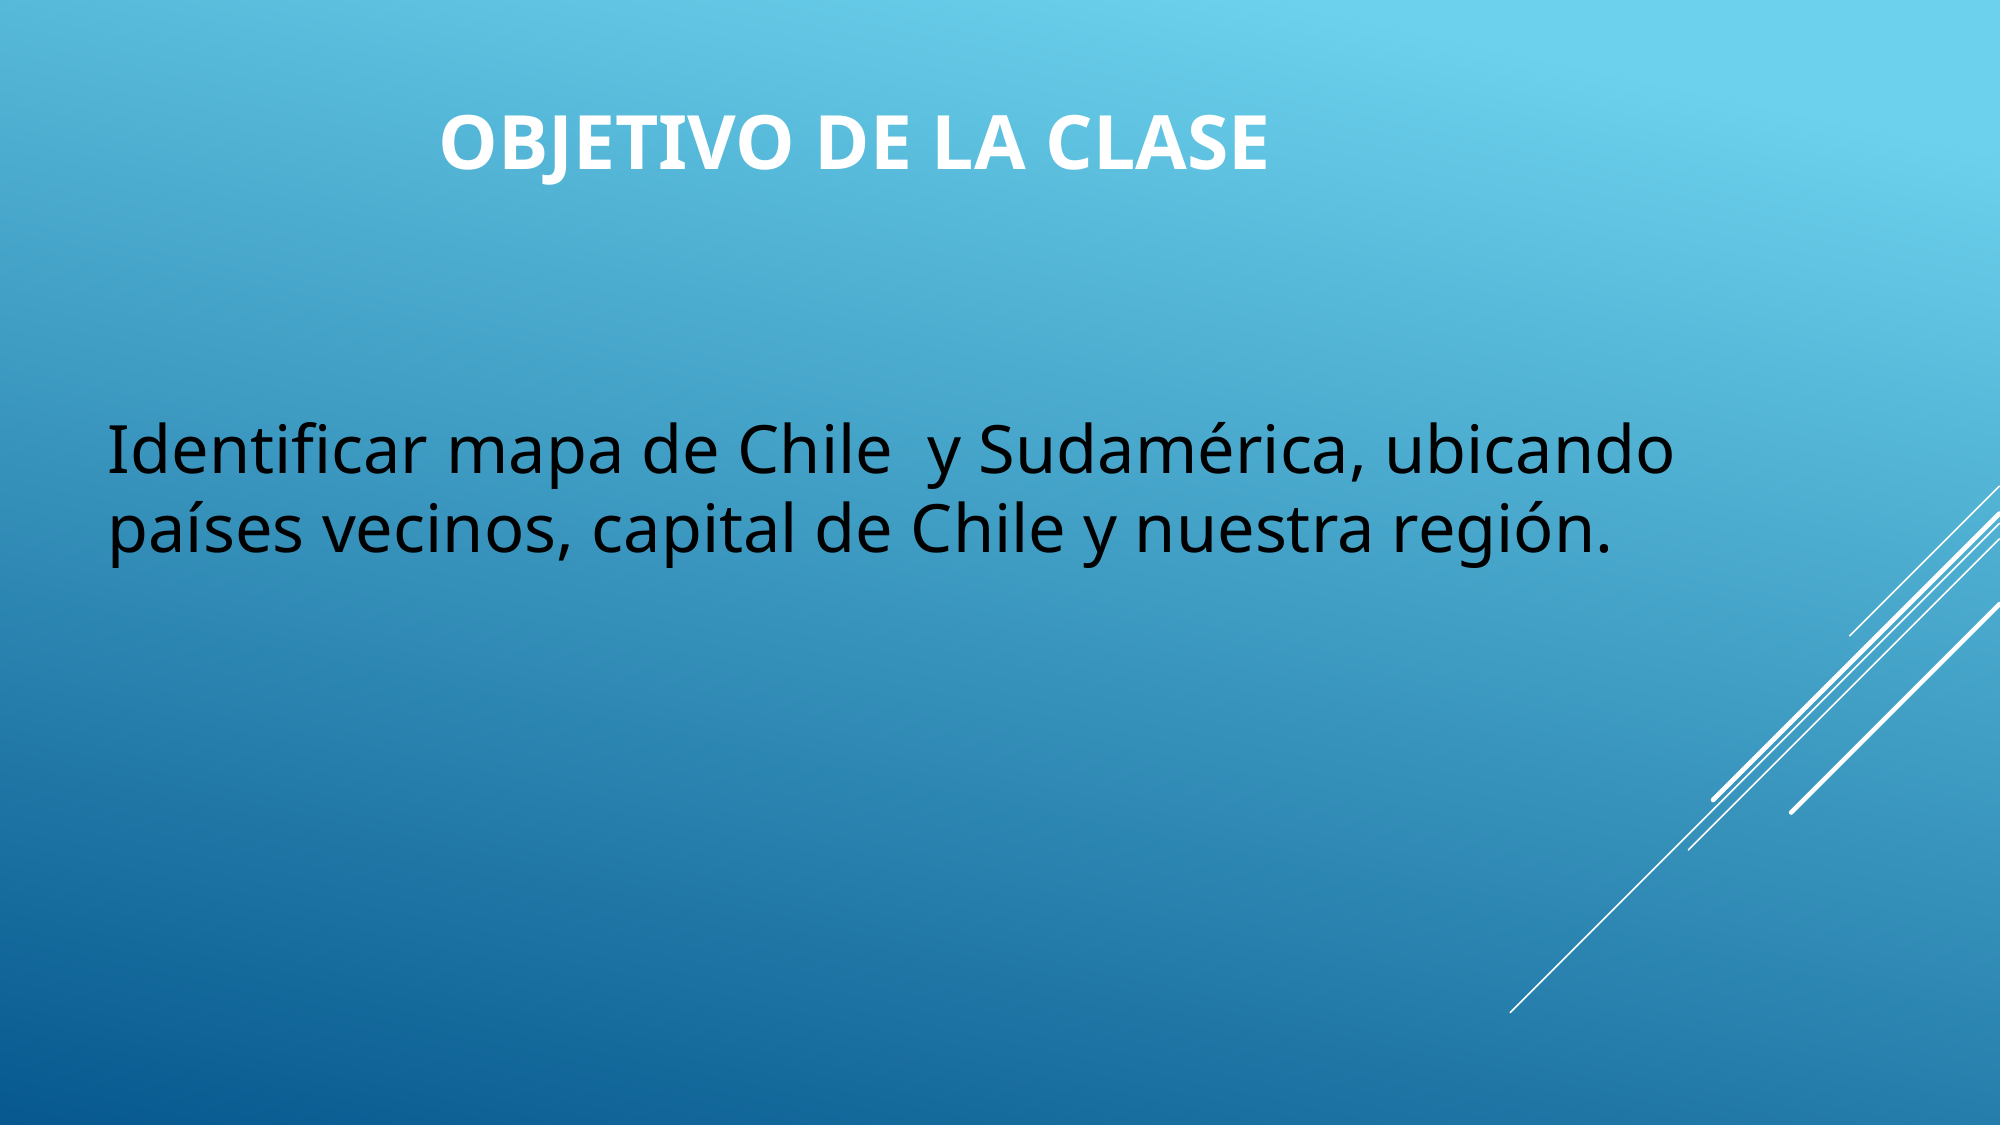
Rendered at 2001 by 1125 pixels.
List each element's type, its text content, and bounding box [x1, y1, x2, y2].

list Identificar mapa de Chile y Sudamérica, ubicando países vecinos, capital de Chile y nuestra región. [92, 218, 1906, 812]
title Objetivo de la clase [423, 76, 1824, 203]
